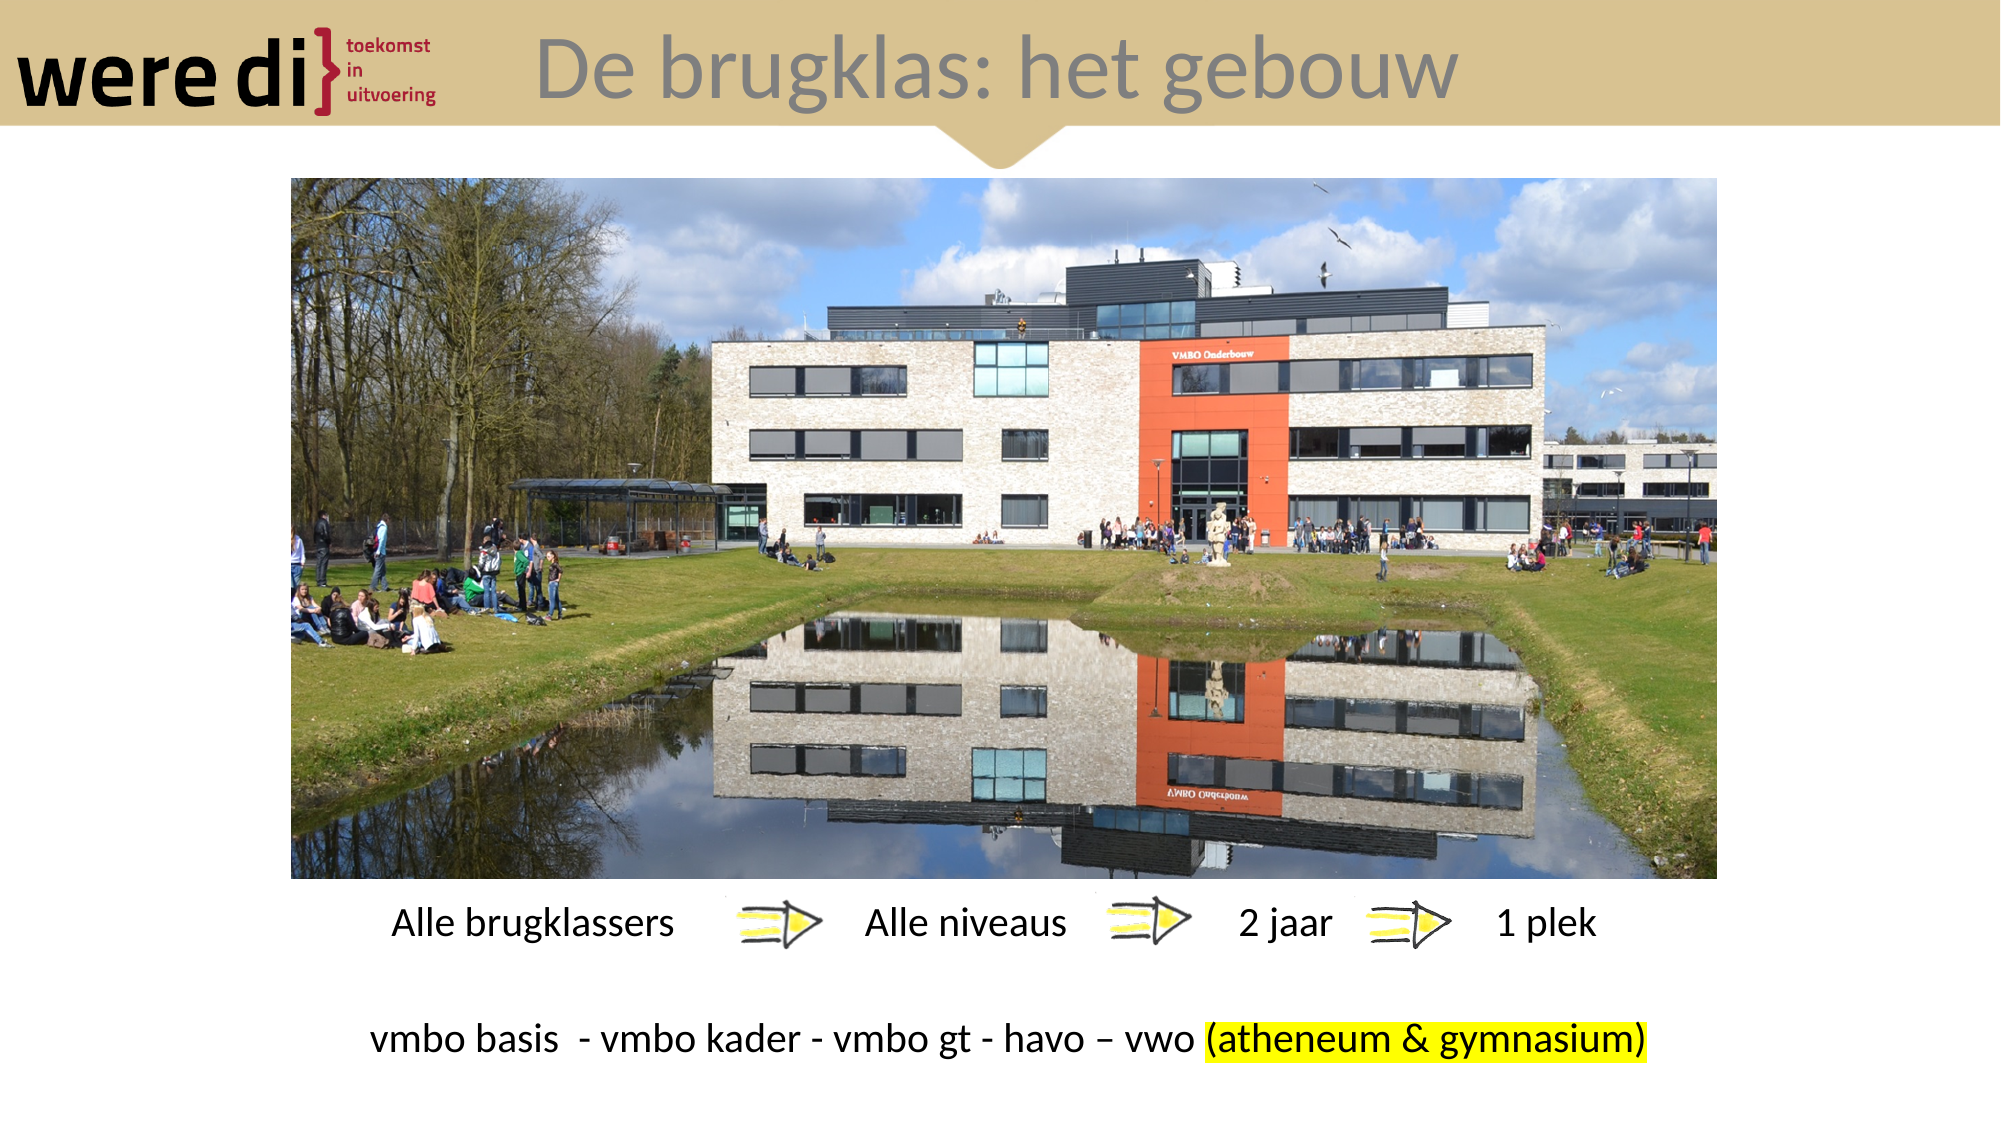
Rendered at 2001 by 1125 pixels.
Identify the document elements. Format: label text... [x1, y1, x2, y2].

picture [0, 0, 2001, 1125]
text_box De brugklas: het gebouw [323, 0, 1674, 143]
text_box Alle brugklassers Alle niveaus 2 jaar 1 plek vmbo basis - vmbo kader - vmbo gt - havo – vwo (atheneum & gymnasium) [253, 886, 1755, 1085]
